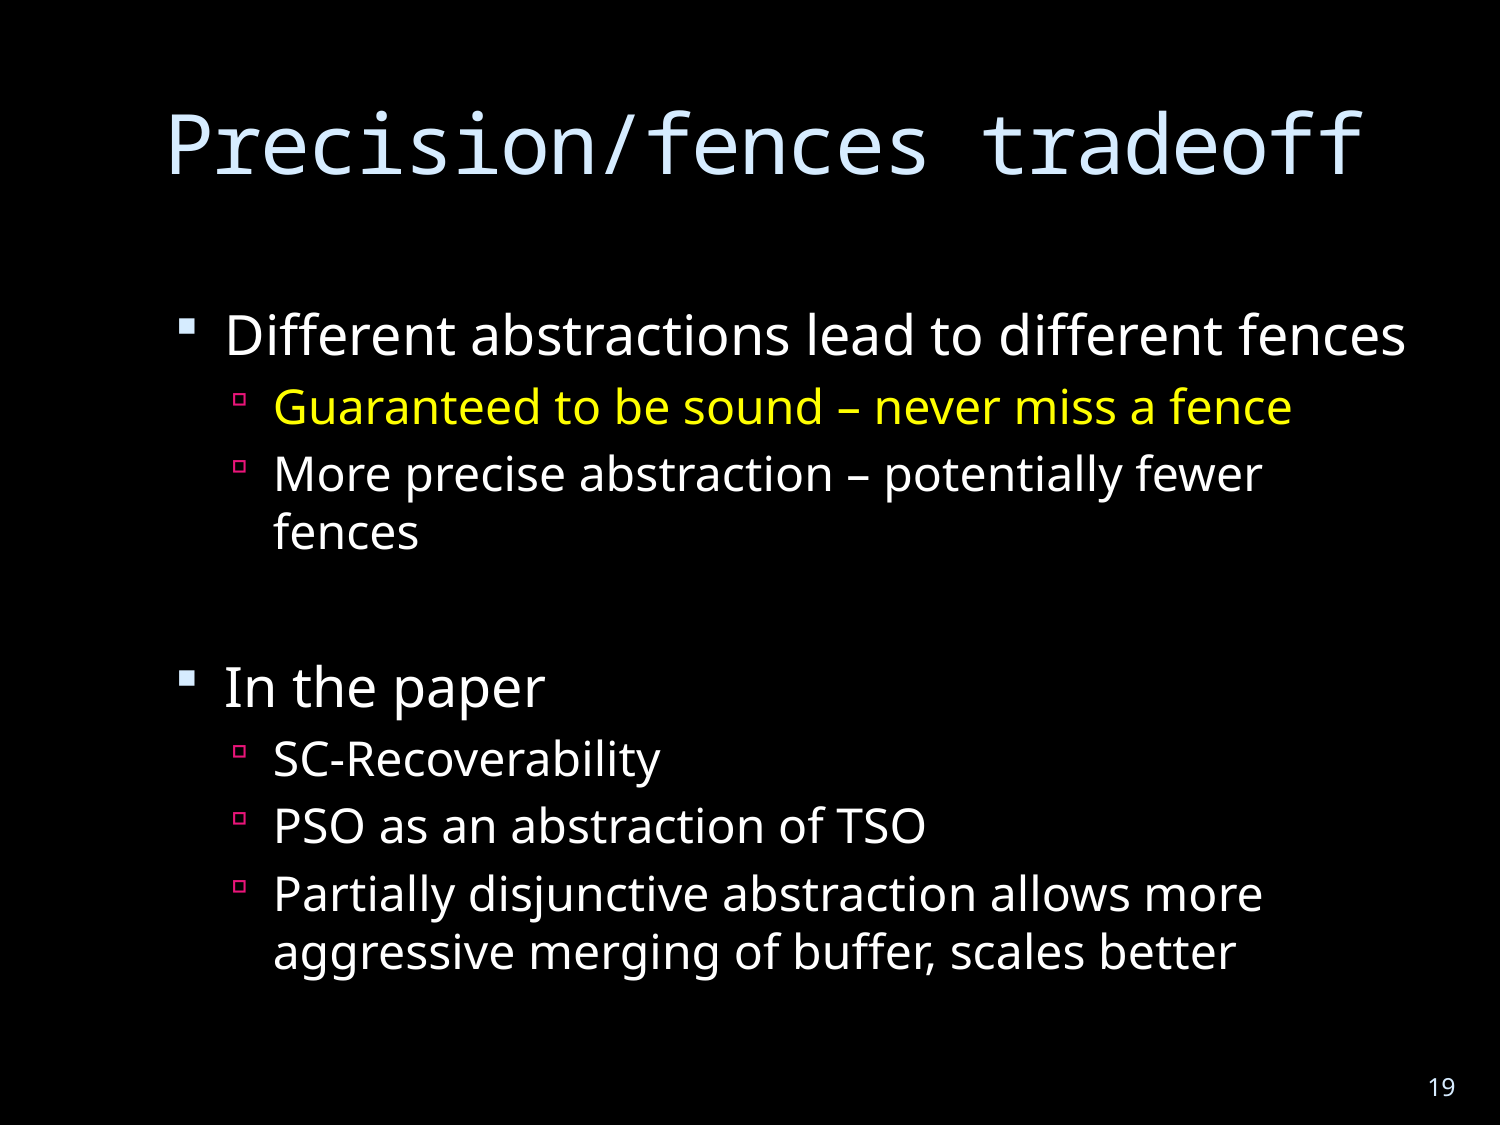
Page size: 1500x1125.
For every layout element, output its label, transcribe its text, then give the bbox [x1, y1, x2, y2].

slide_number 19 [1412, 1052, 1488, 1113]
title Precision/fences tradeoff [150, 83, 1425, 234]
list Different abstractions lead to different fences Guaranteed to be sound – never miss a fence More precise abstraction – potentially fewer fences In the paper SC-Recoverability PSO as an abstraction of TSO Partially disjunctive abstraction allows more aggressive merging of buffer, scales better [150, 292, 1425, 1043]
